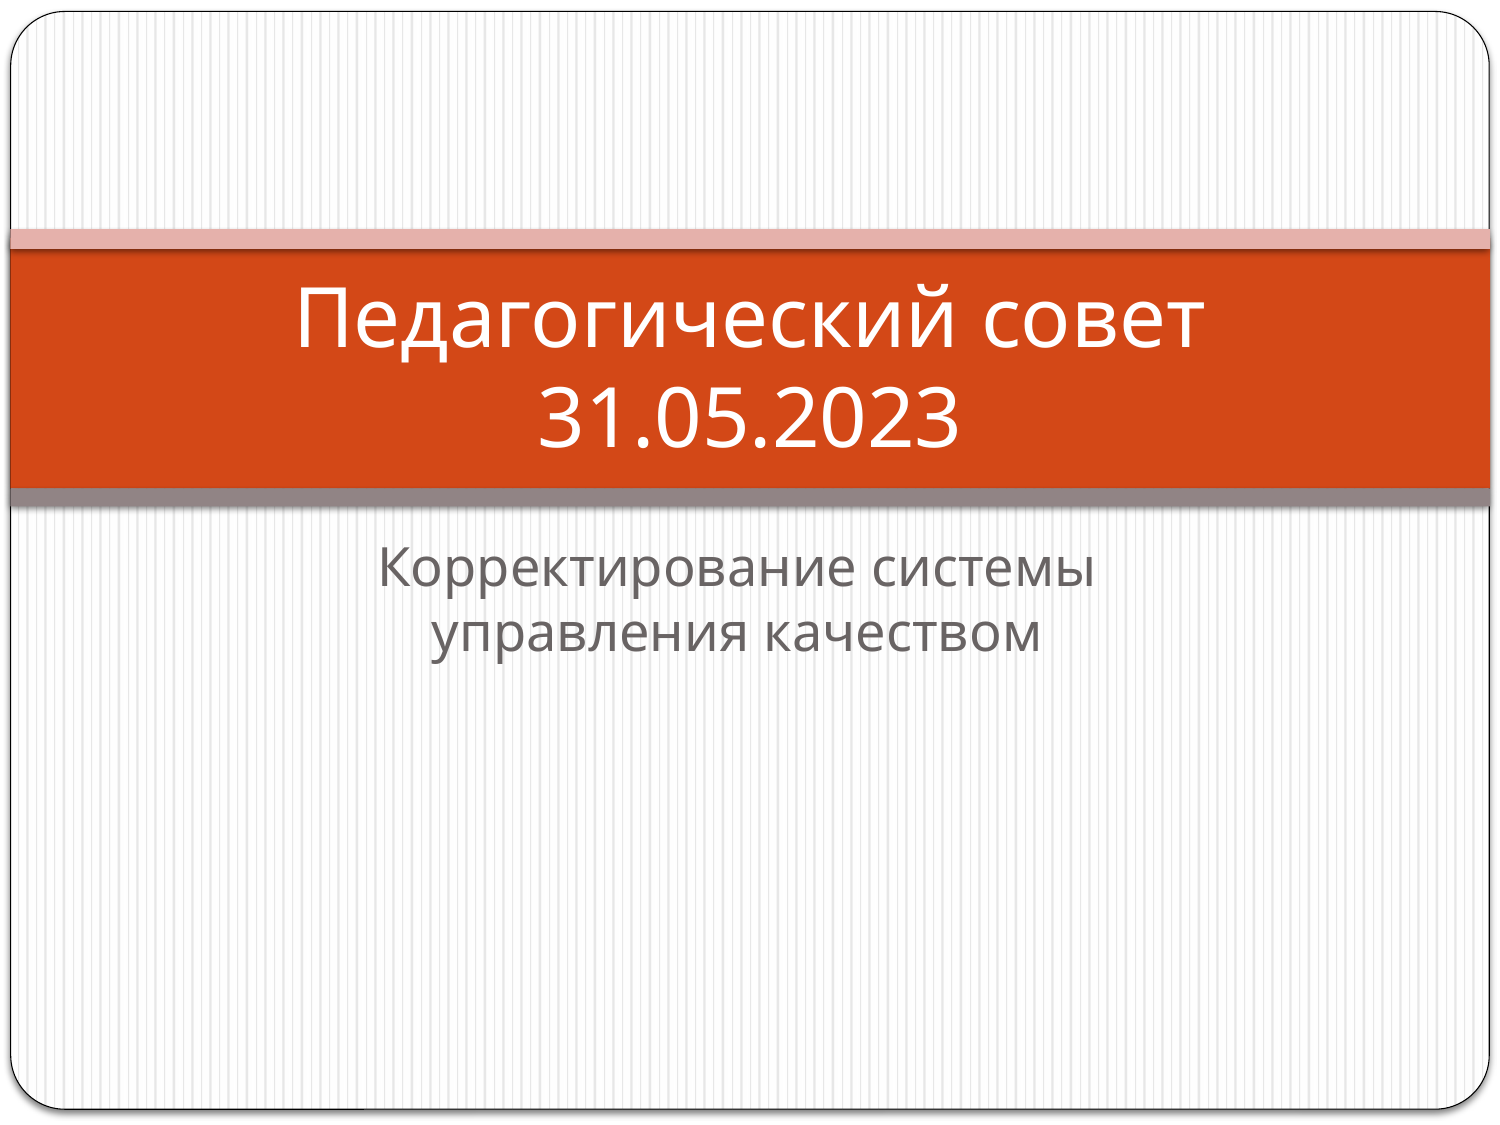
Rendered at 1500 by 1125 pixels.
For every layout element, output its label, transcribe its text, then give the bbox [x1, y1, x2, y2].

subtitle Корректирование системы управления качеством [212, 525, 1263, 788]
title Педагогический совет 31.05.2023 [75, 247, 1425, 489]
